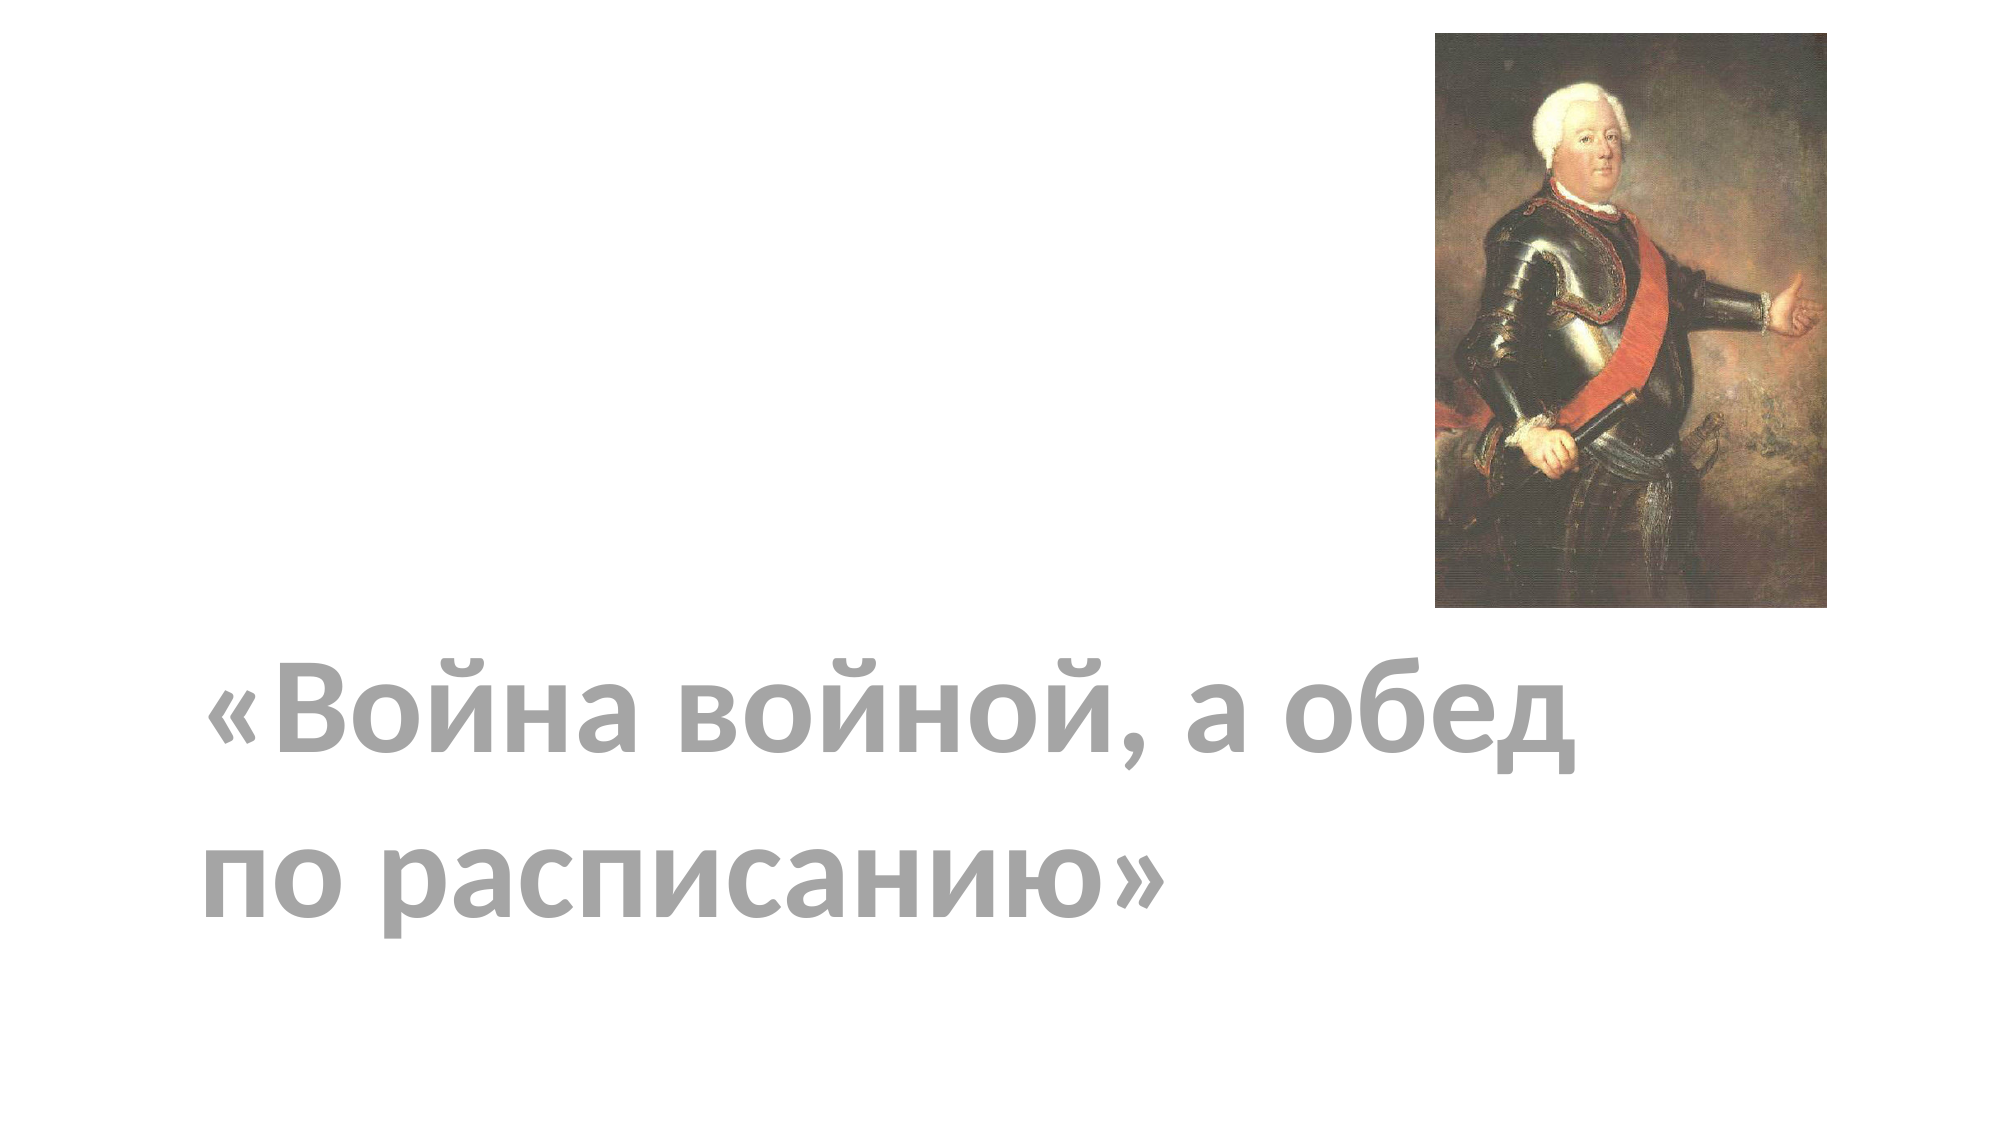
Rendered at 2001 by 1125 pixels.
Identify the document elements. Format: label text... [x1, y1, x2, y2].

picture [1435, 33, 1827, 608]
text_box «Война войной, а обед по расписанию» [183, 607, 1624, 953]
